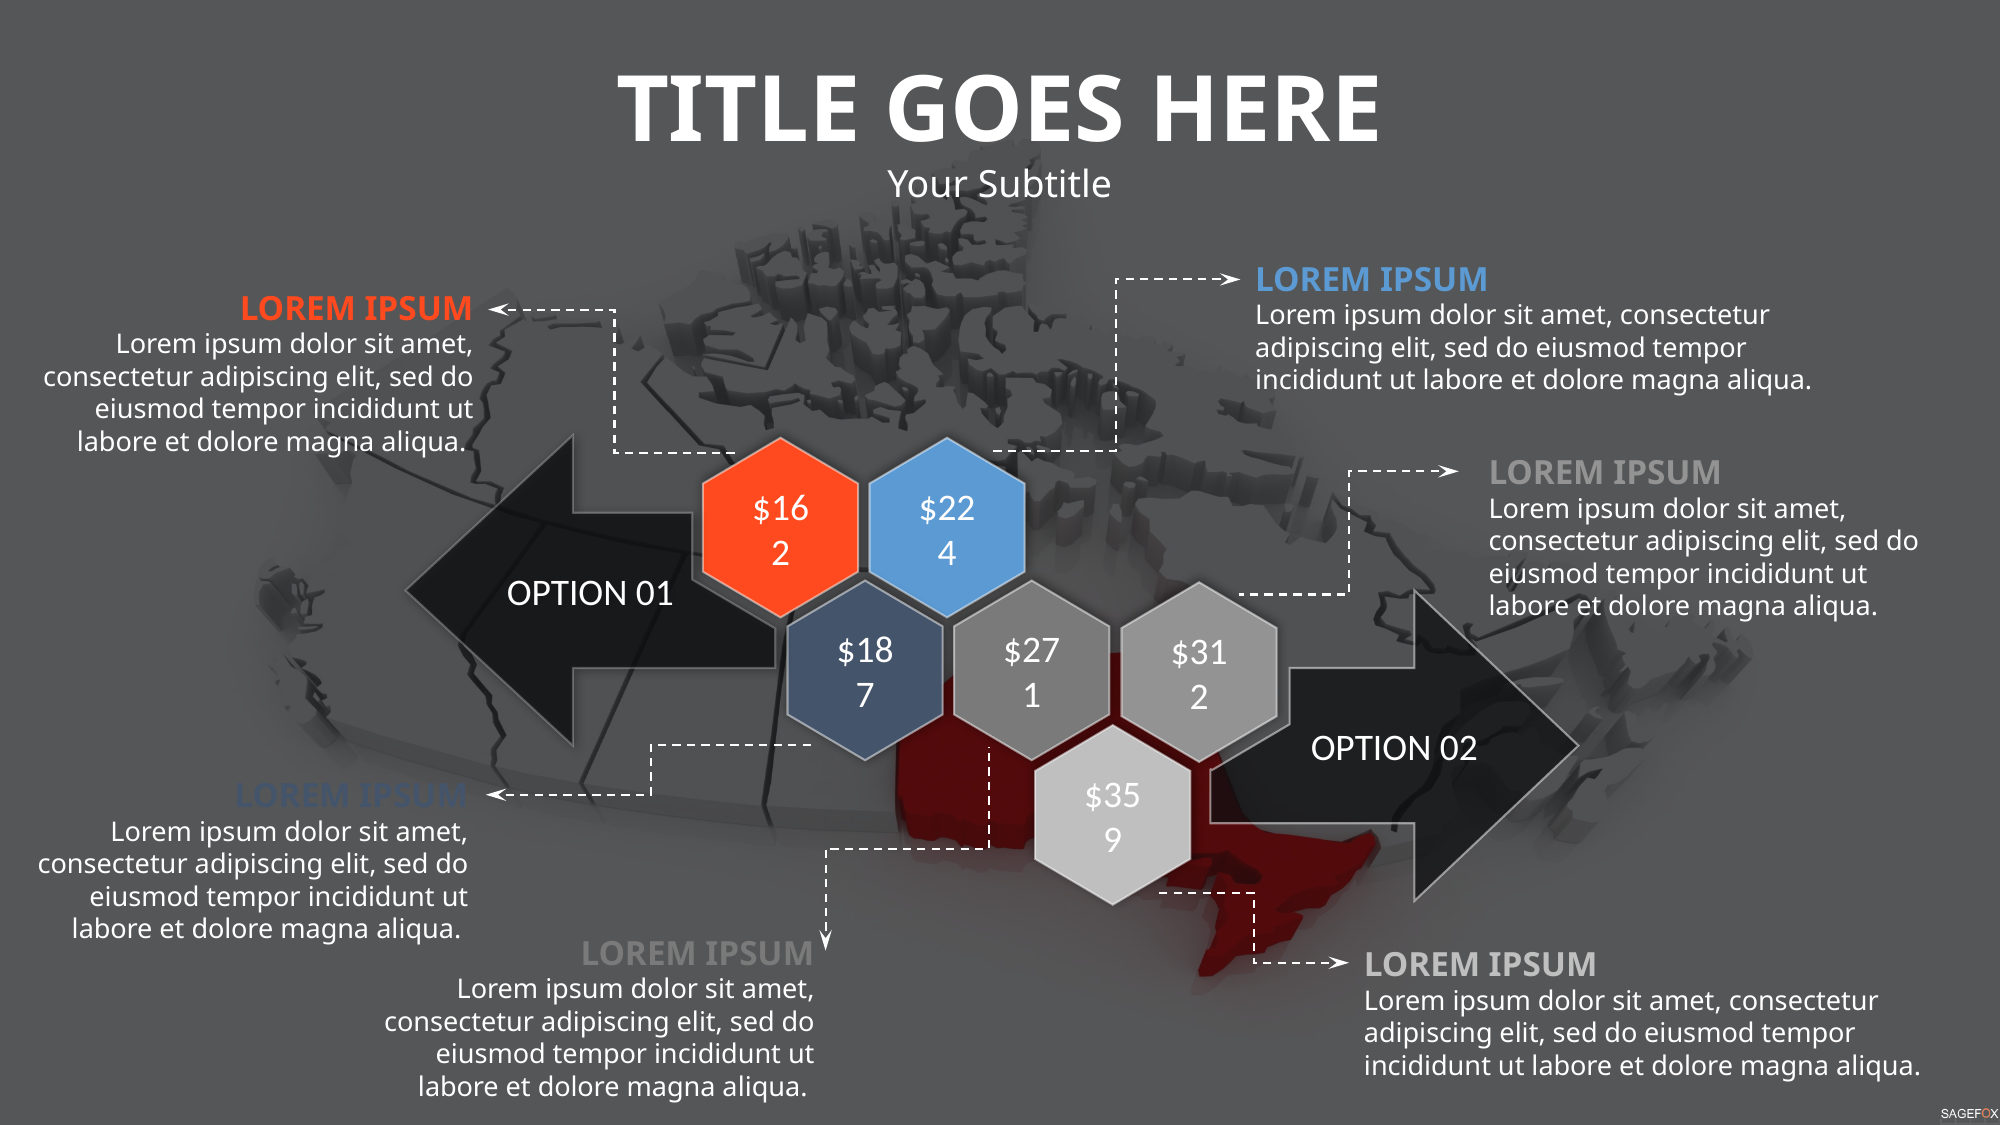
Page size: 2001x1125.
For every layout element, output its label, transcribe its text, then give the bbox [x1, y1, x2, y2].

text_box LOREM IPSUM Lorem ipsum dolor sit amet, consectetur adipiscing elit, sed do eiusmod tempor incididunt ut labore et dolore magna aliqua. [1240, 250, 1879, 403]
picture [860, 568, 868, 575]
text_box TITLE GOES HERE Your Subtitle [548, 42, 1452, 212]
picture [1111, 626, 1115, 718]
text_box $271 [953, 579, 1111, 762]
text_box $359 [1034, 723, 1192, 906]
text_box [488, 309, 741, 453]
text_box LOREM IPSUM Lorem ipsum dolor sit amet, consectetur adipiscing elit, sed do eiusmod tempor incididunt ut labore et dolore magna aliqua. [18, 279, 489, 464]
picture [1940, 0, 2001, 1125]
text_box LOREM IPSUM Lorem ipsum dolor sit amet, consectetur adipiscing elit, sed do eiusmod tempor incididunt ut labore et dolore magna aliqua. [1349, 935, 1944, 1089]
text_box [991, 279, 1241, 452]
picture [777, 618, 789, 625]
picture [1113, 720, 1193, 770]
text_box $187 [786, 579, 944, 762]
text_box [1158, 892, 1350, 963]
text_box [1239, 471, 1459, 595]
text_box OPTION 02 [1209, 595, 1580, 904]
text_box LOREM IPSUM Lorem ipsum dolor sit amet, consectetur adipiscing elit, sed do eiusmod tempor incididunt ut labore et dolore magna aliqua. [359, 924, 830, 1109]
text_box $224 [868, 436, 1026, 617]
text_box $162 [701, 436, 860, 619]
text_box LOREM IPSUM Lorem ipsum dolor sit amet, consectetur adipiscing elit, sed do eiusmod tempor incididunt ut labore et dolore magna aliqua. [13, 767, 483, 952]
text_box OPTION 01 [404, 453, 777, 744]
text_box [805, 766, 1010, 931]
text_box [485, 744, 816, 795]
text_box LOREM IPSUM Lorem ipsum dolor sit amet, consectetur adipiscing elit, sed do eiusmod tempor incididunt ut labore et dolore magna aliqua. [1473, 443, 1944, 629]
text_box $312 [1120, 581, 1278, 764]
